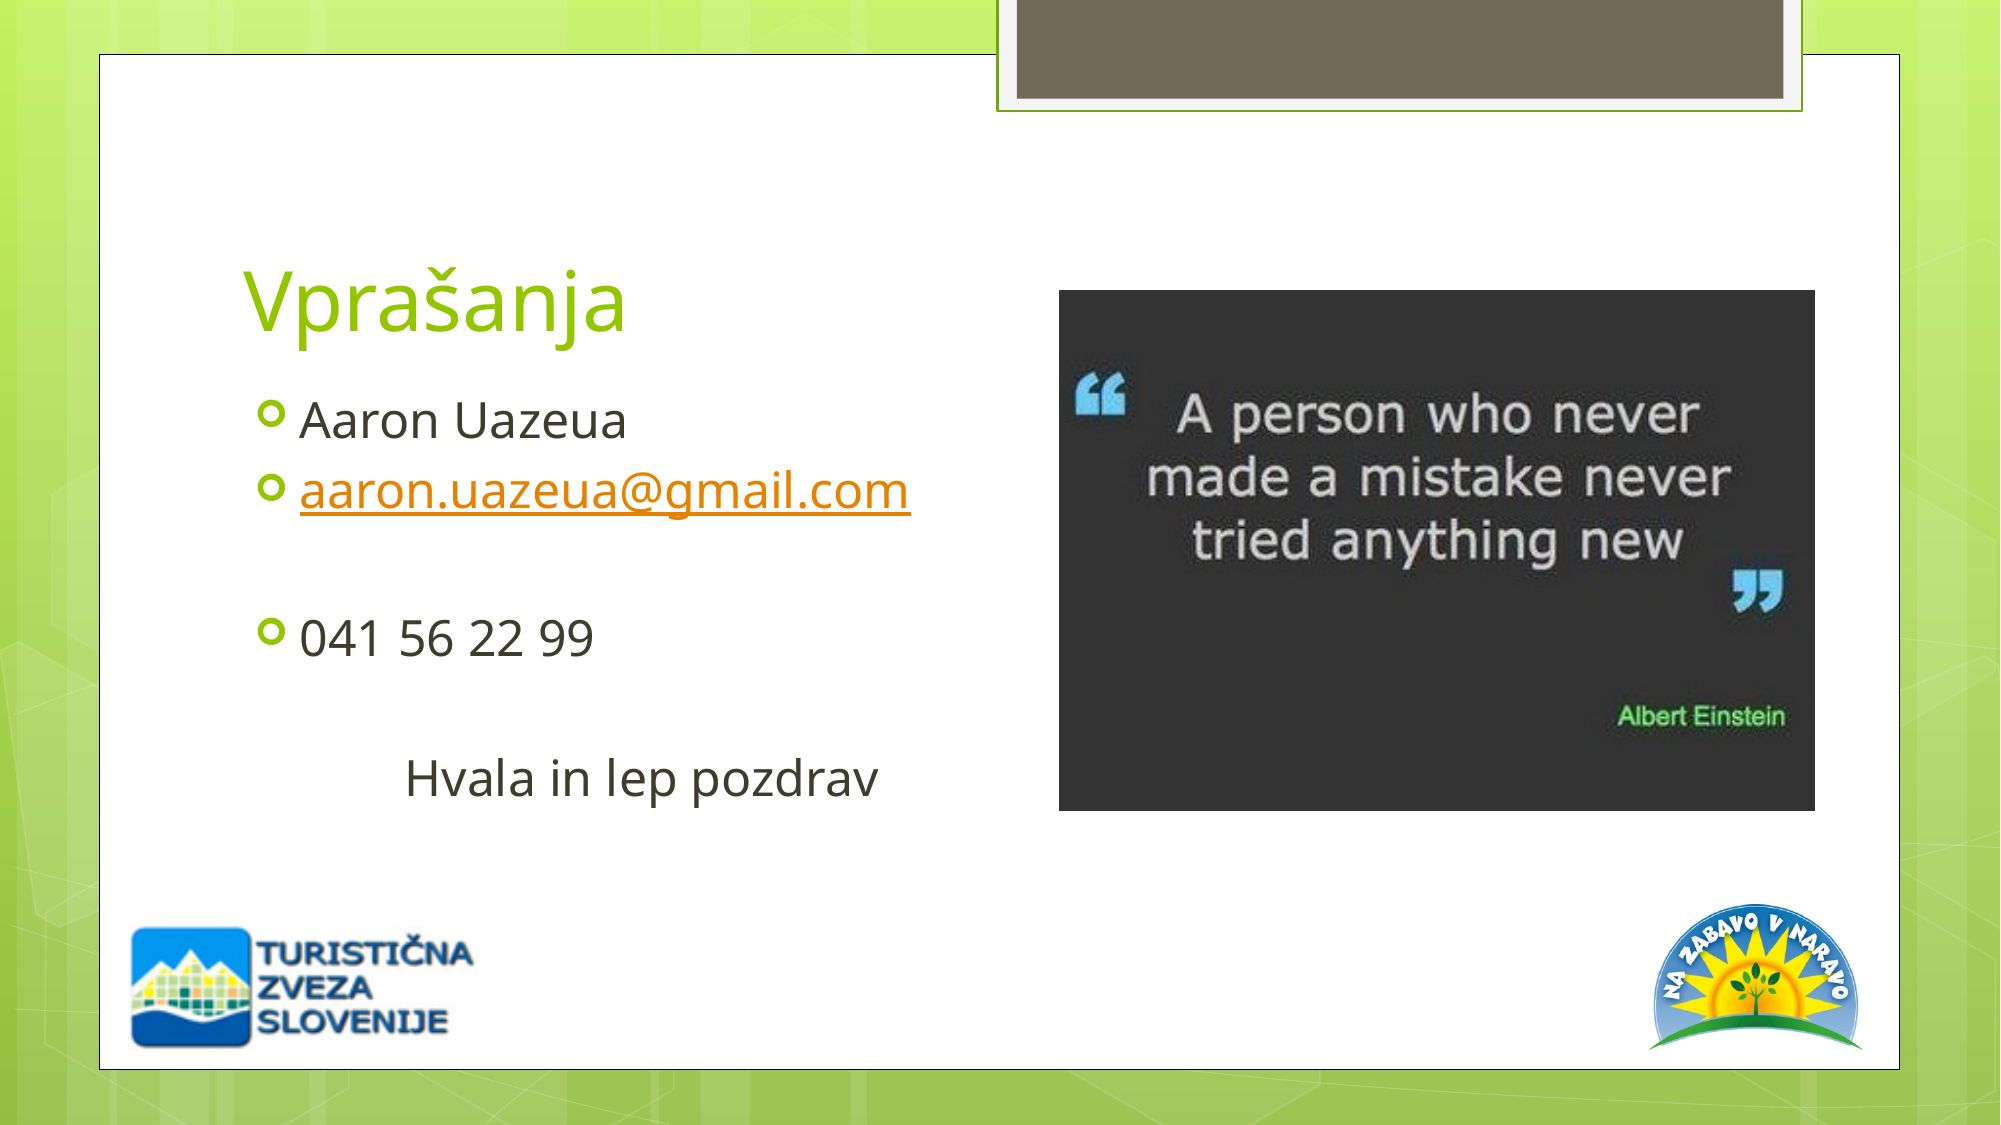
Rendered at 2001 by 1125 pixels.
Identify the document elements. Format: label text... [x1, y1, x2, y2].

picture [1058, 290, 1816, 811]
list Aaron Uazeua aaron.uazeua@gmail.com 041 56 22 99 Hvala in lep pozdrav [228, 381, 1711, 957]
title Vprašanja [228, 168, 1765, 357]
picture [128, 925, 478, 1051]
picture [1648, 904, 1863, 1050]
